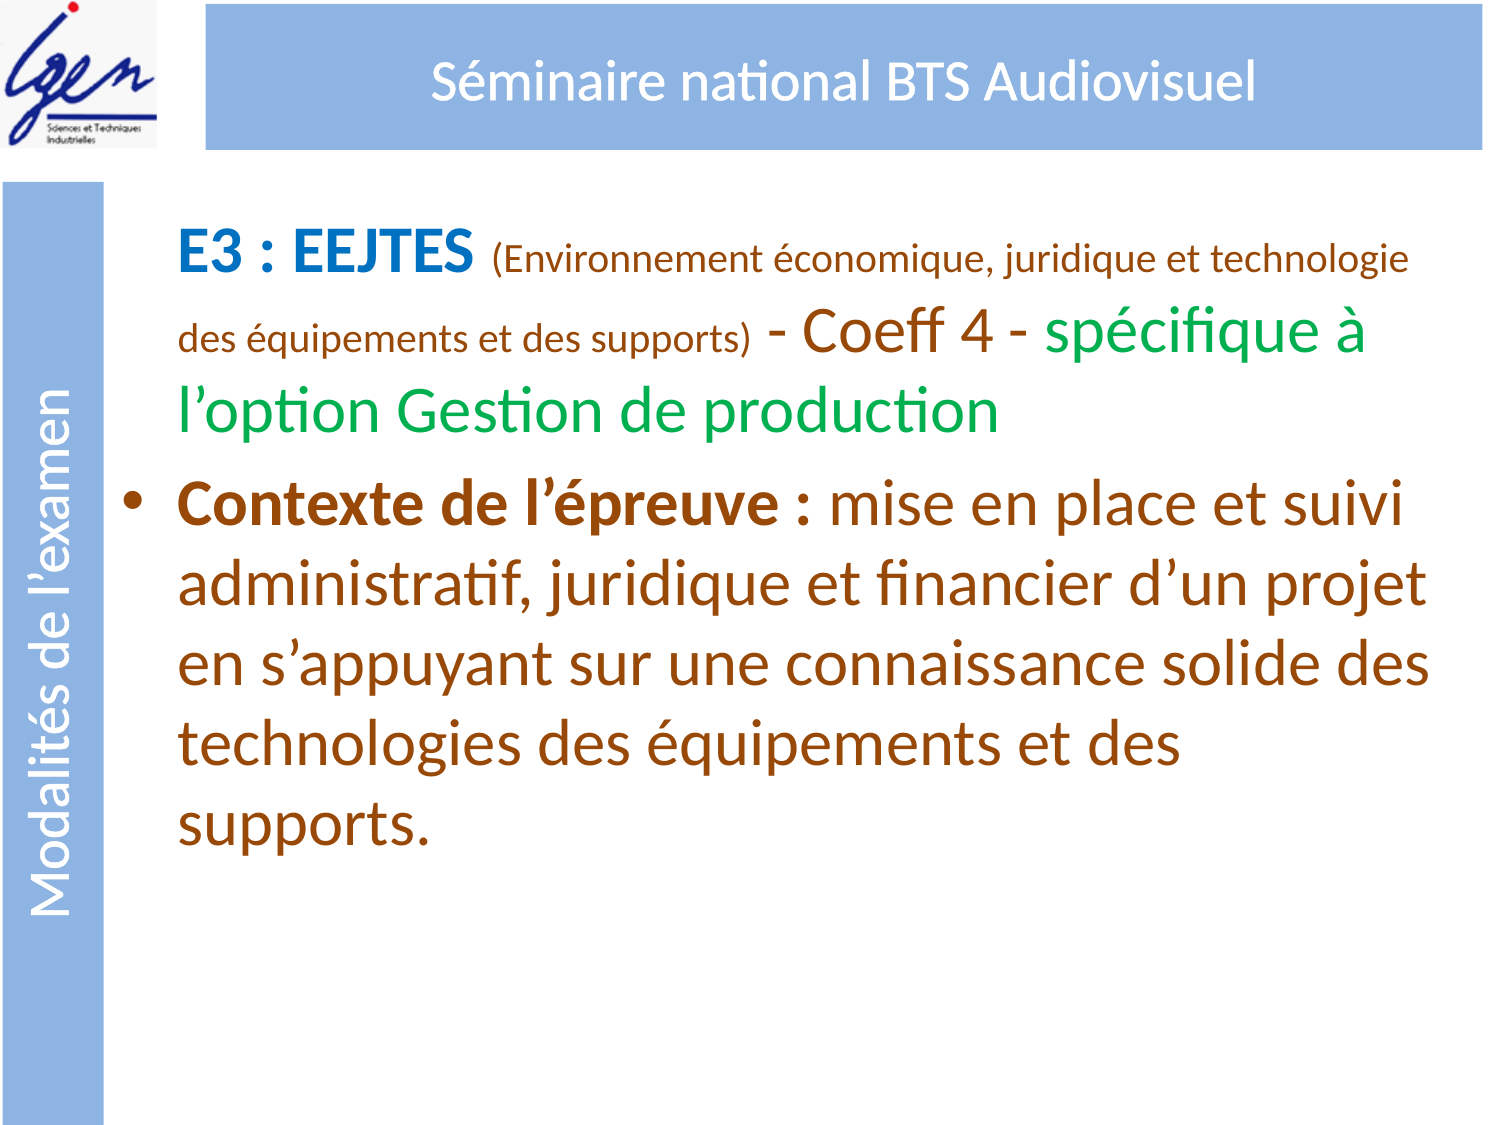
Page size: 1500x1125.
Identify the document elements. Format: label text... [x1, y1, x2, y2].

text_box Modalités de l’examen [2, 181, 104, 1125]
text_box Séminaire national BTS Audiovisuel [205, 3, 1483, 150]
picture [0, 0, 161, 150]
list E3 : EEJTES (Environnement économique, juridique et technologie des équipements et des supports) - Coeff 4 - spécifique à l’option Gestion de production Contexte de l’épreuve : mise en place et suivi administratif, juridique et financier d’un projet en s’appuyant sur une connaissance solide des technologies des équipements et des supports. [105, 197, 1457, 1046]
